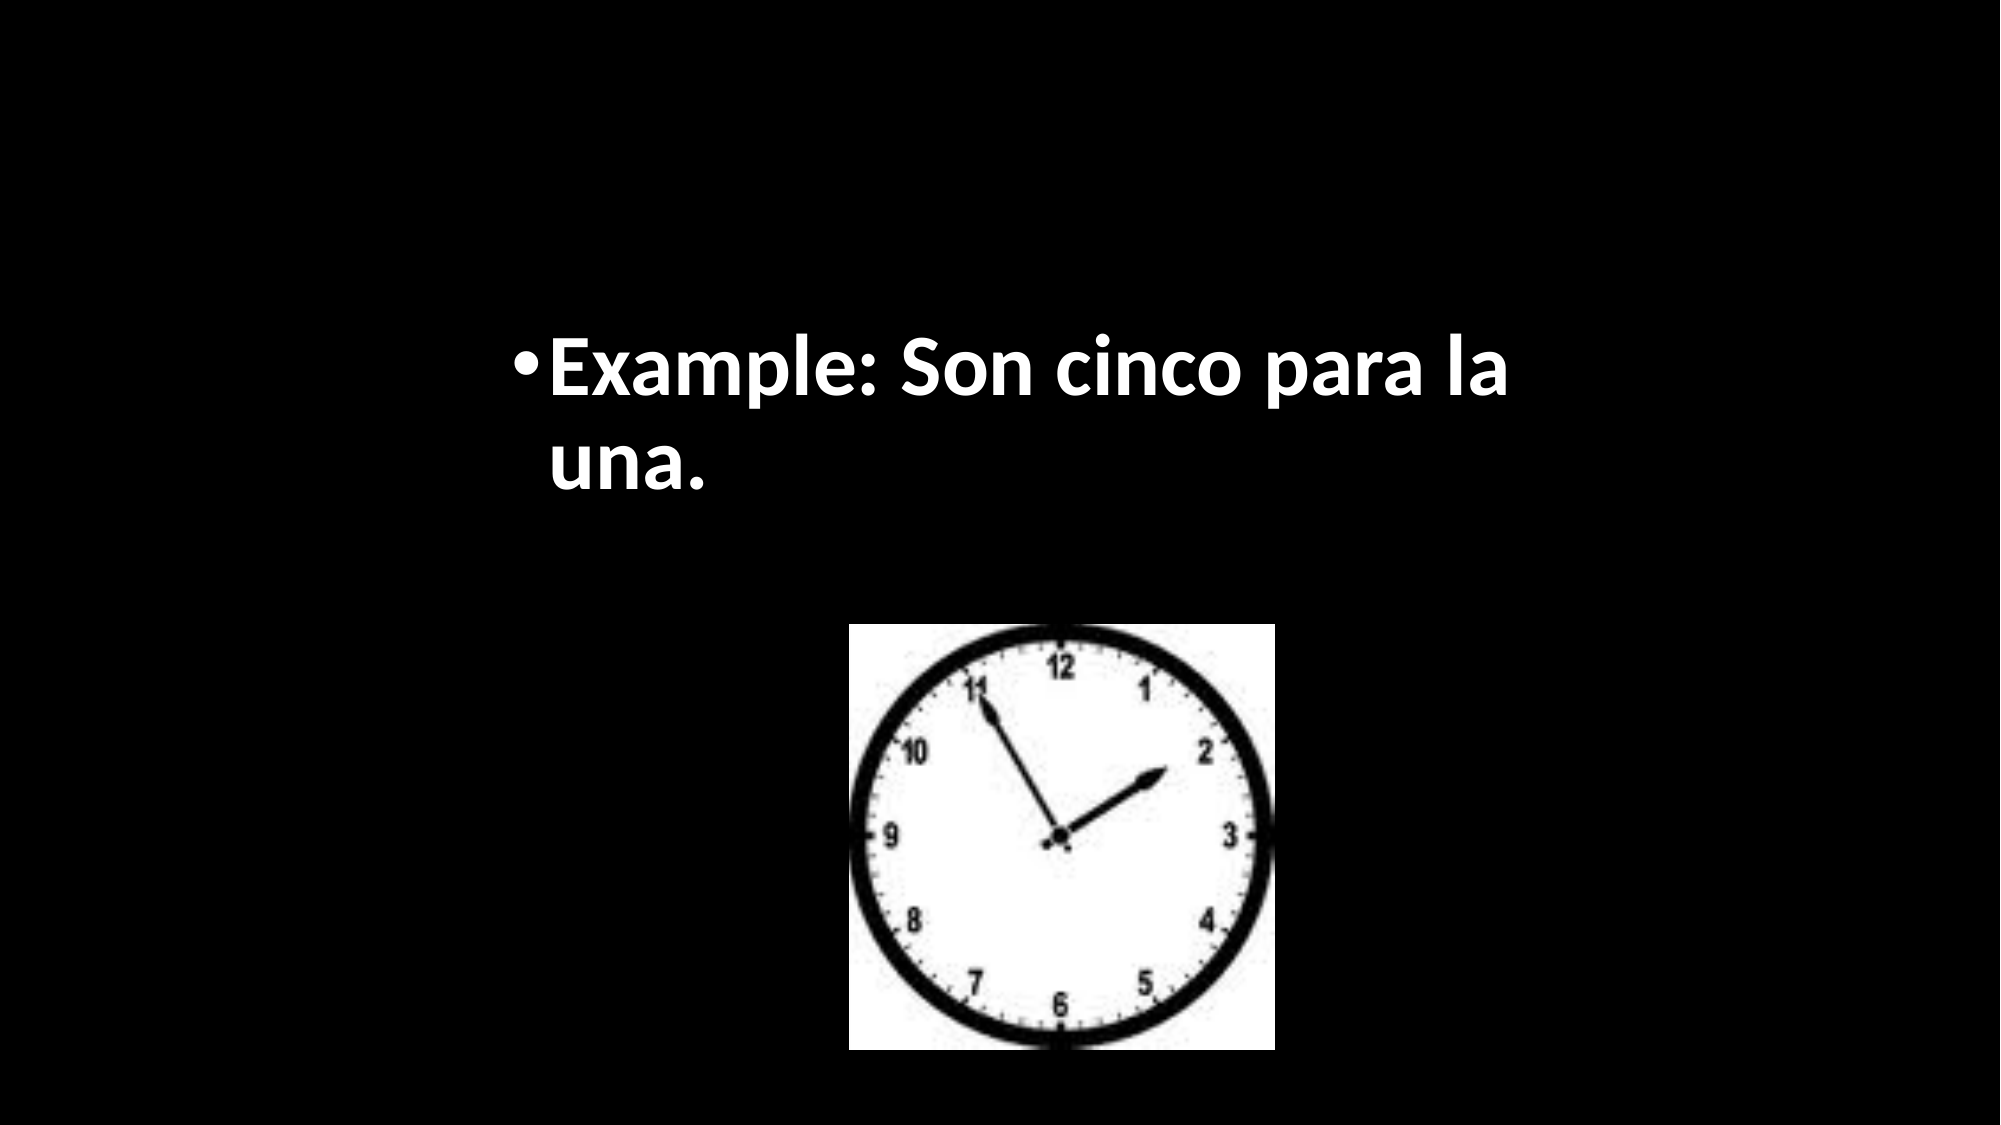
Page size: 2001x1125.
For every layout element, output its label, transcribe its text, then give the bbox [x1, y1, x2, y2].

list Example: Son cinco para la una. [421, 312, 1688, 625]
picture [849, 624, 1275, 1050]
